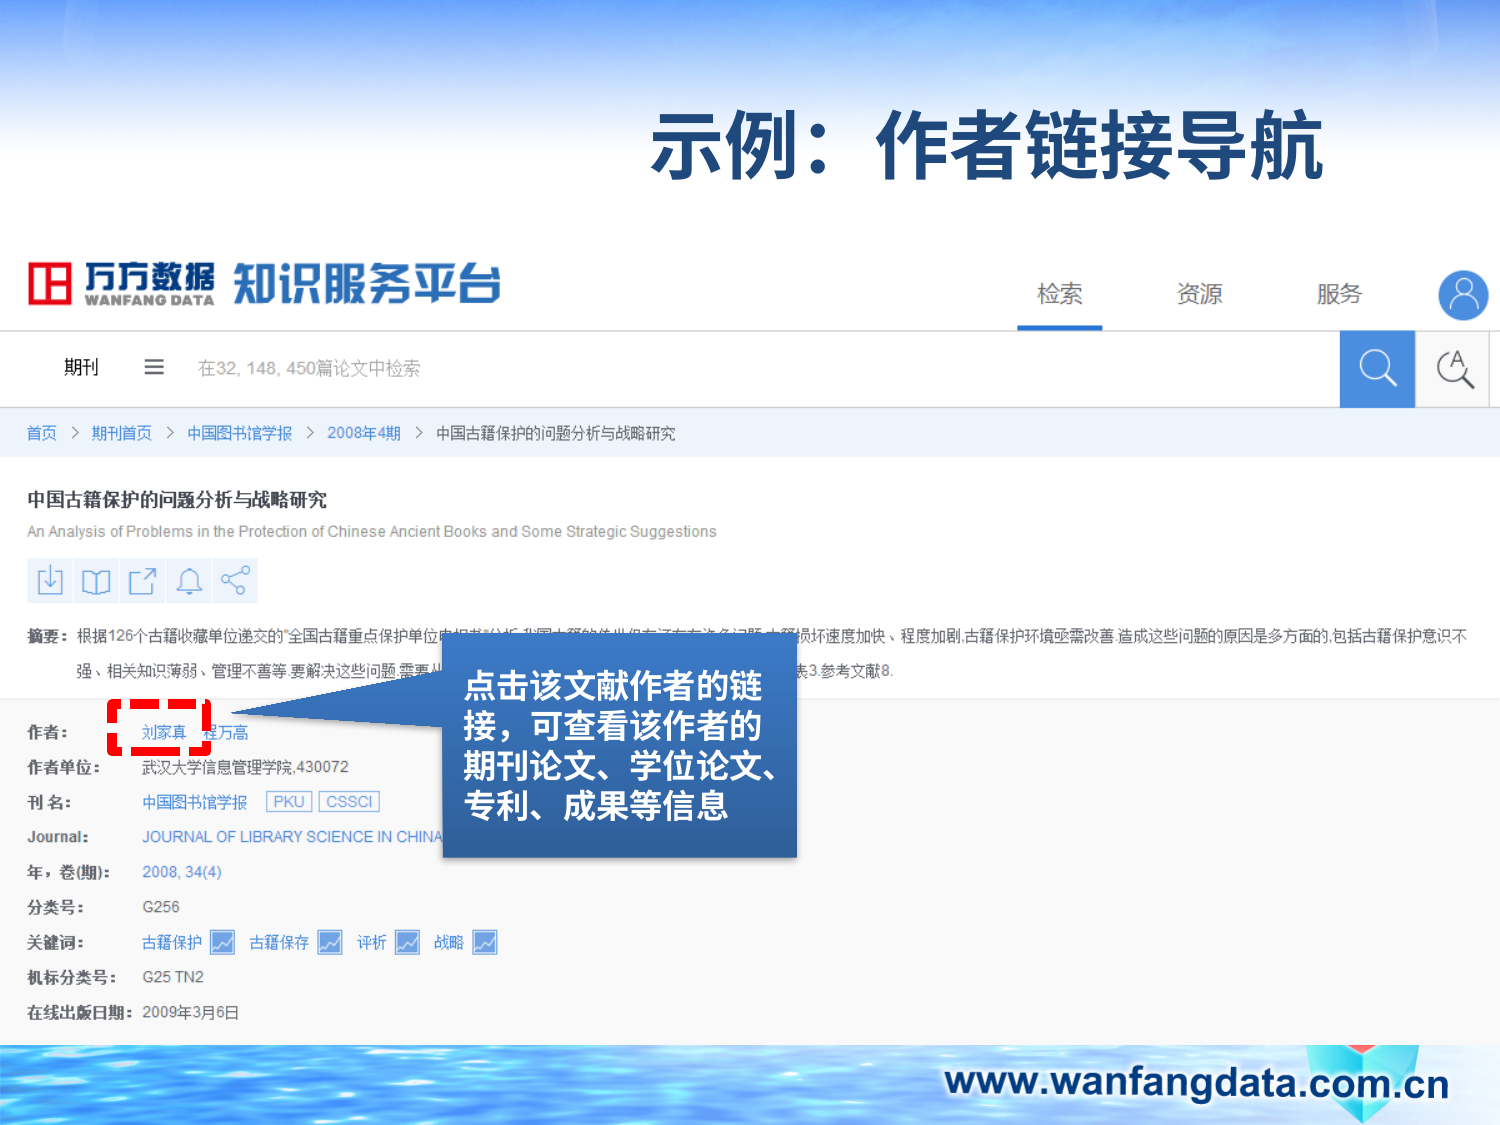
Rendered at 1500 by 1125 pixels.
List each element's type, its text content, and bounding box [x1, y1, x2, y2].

title 示例：作者链接导航 [573, 77, 1401, 210]
picture [0, 0, 1500, 1125]
